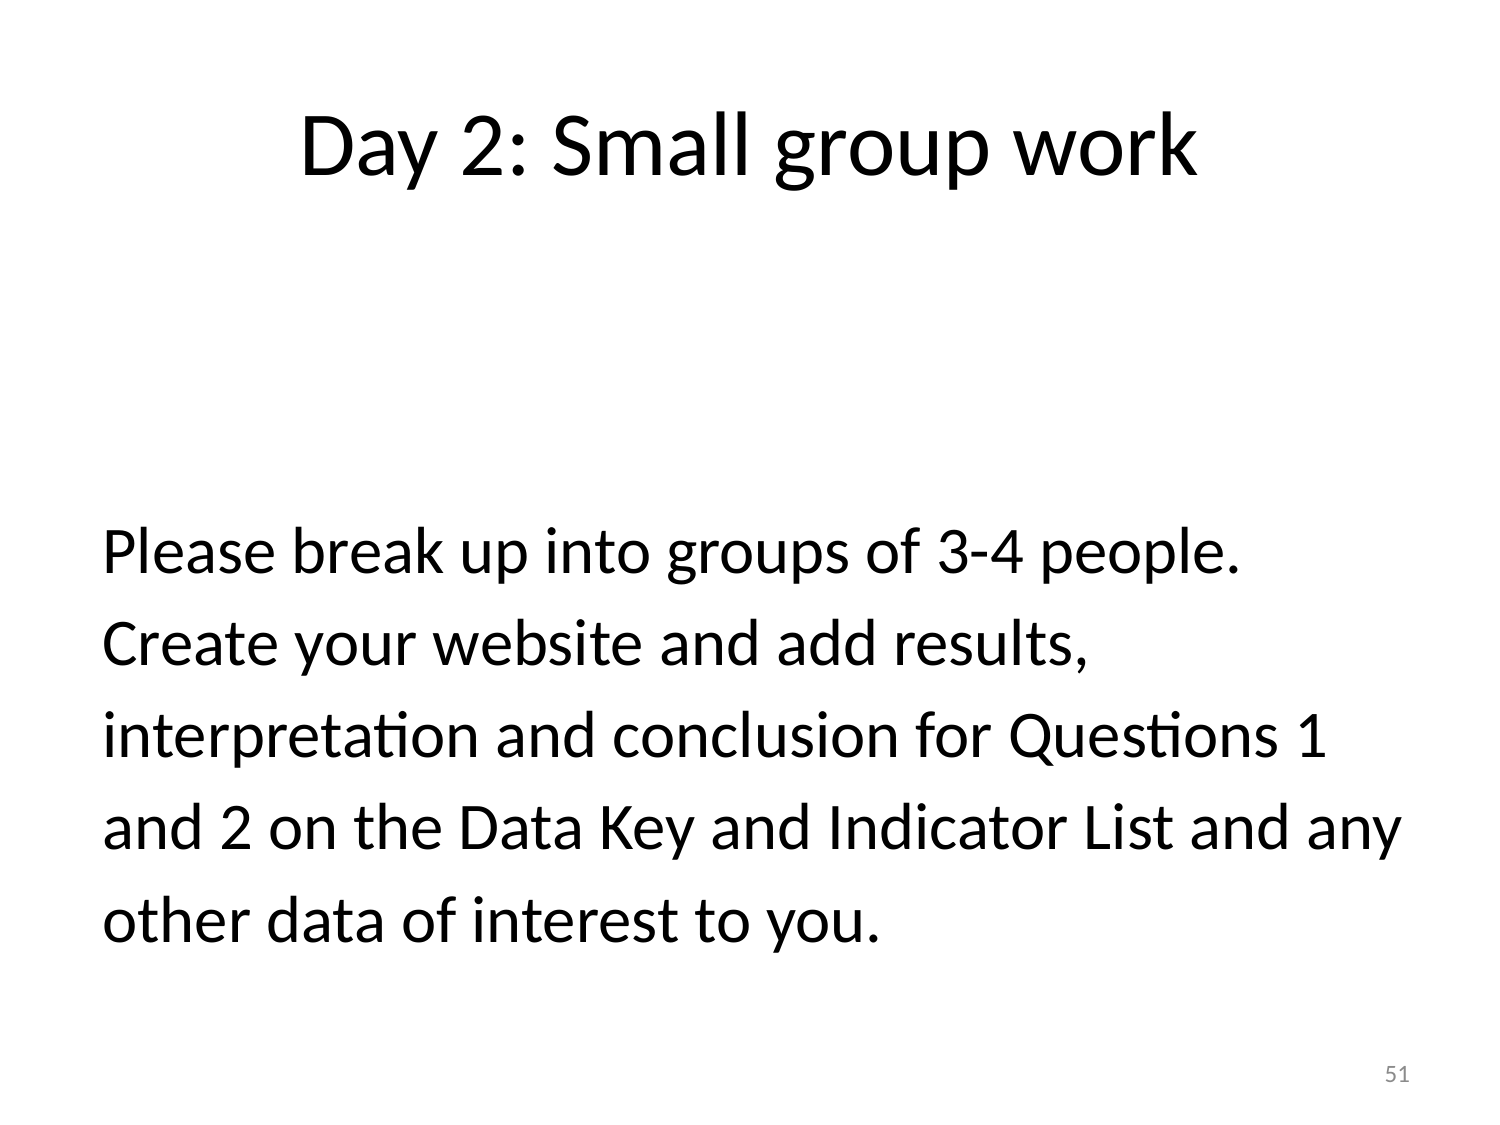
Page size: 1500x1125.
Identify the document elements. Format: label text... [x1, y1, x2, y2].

title Day 2: Small group work [75, 45, 1425, 233]
slide_number 51 [1074, 1042, 1425, 1103]
list Please break up into groups of 3-4 people. Create your website and add results, interpretation and conclusion for Questions 1 and 2 on the Data Key and Indicator List and any other data of interest to you. [87, 487, 1438, 1125]
